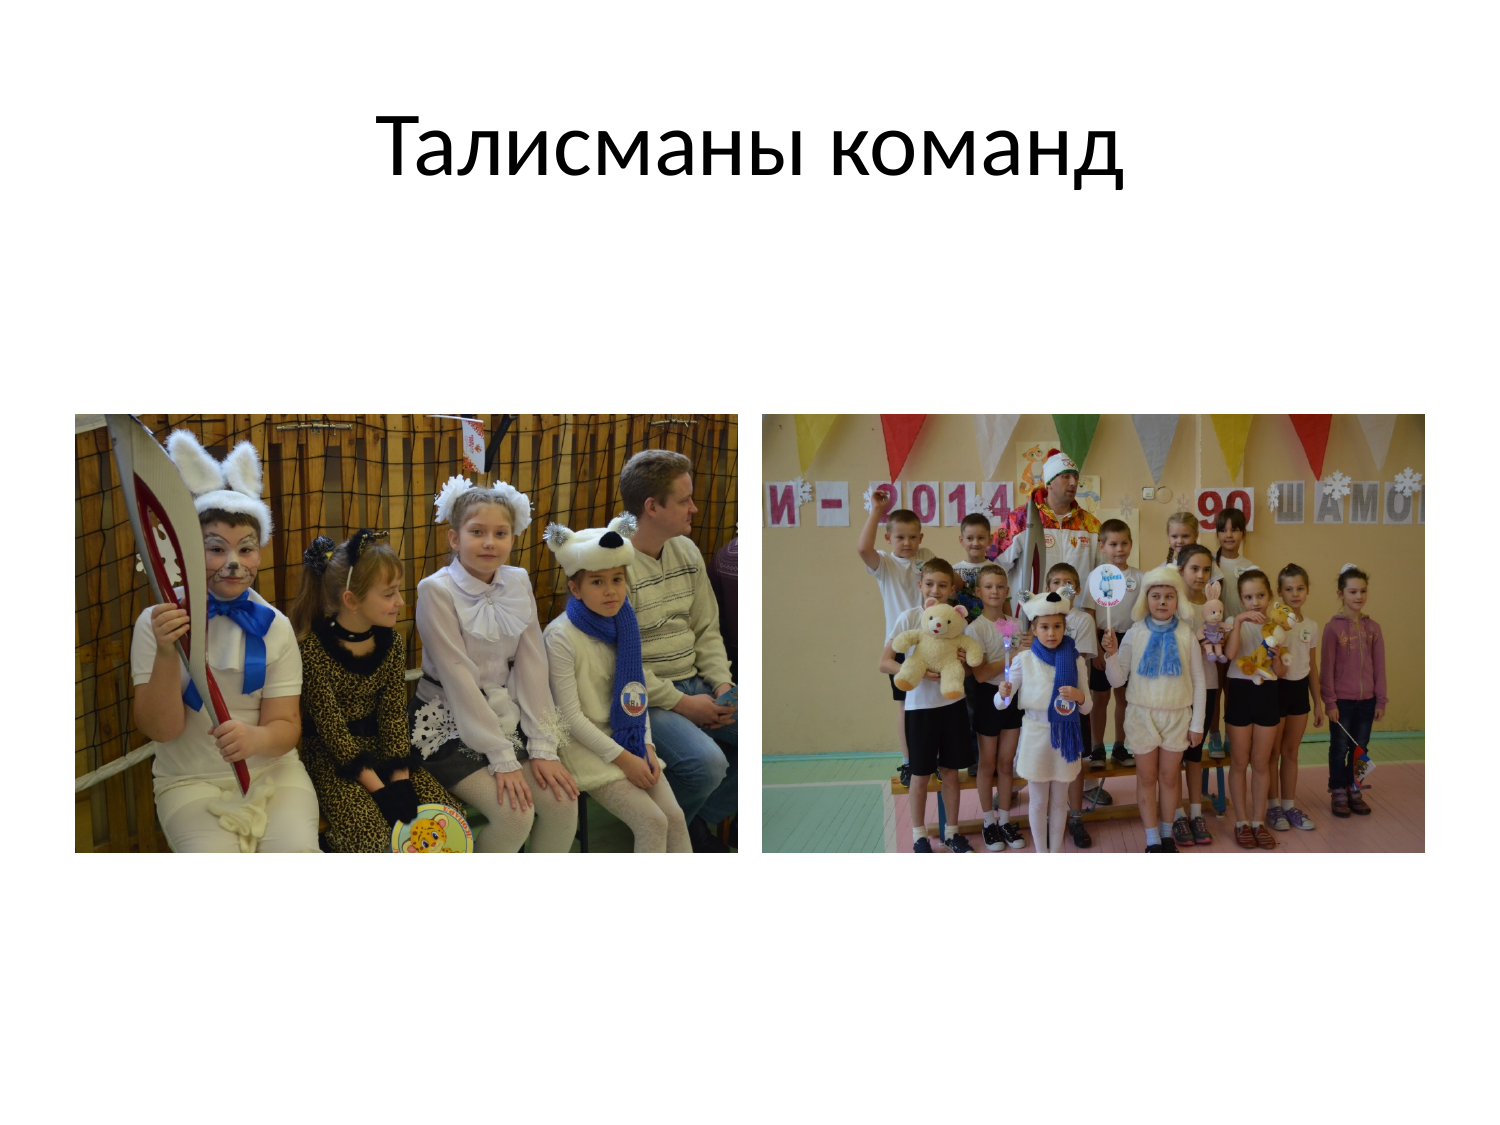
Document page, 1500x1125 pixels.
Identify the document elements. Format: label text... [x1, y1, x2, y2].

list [74, 414, 738, 854]
title Талисманы команд [75, 45, 1425, 233]
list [762, 414, 1426, 854]
